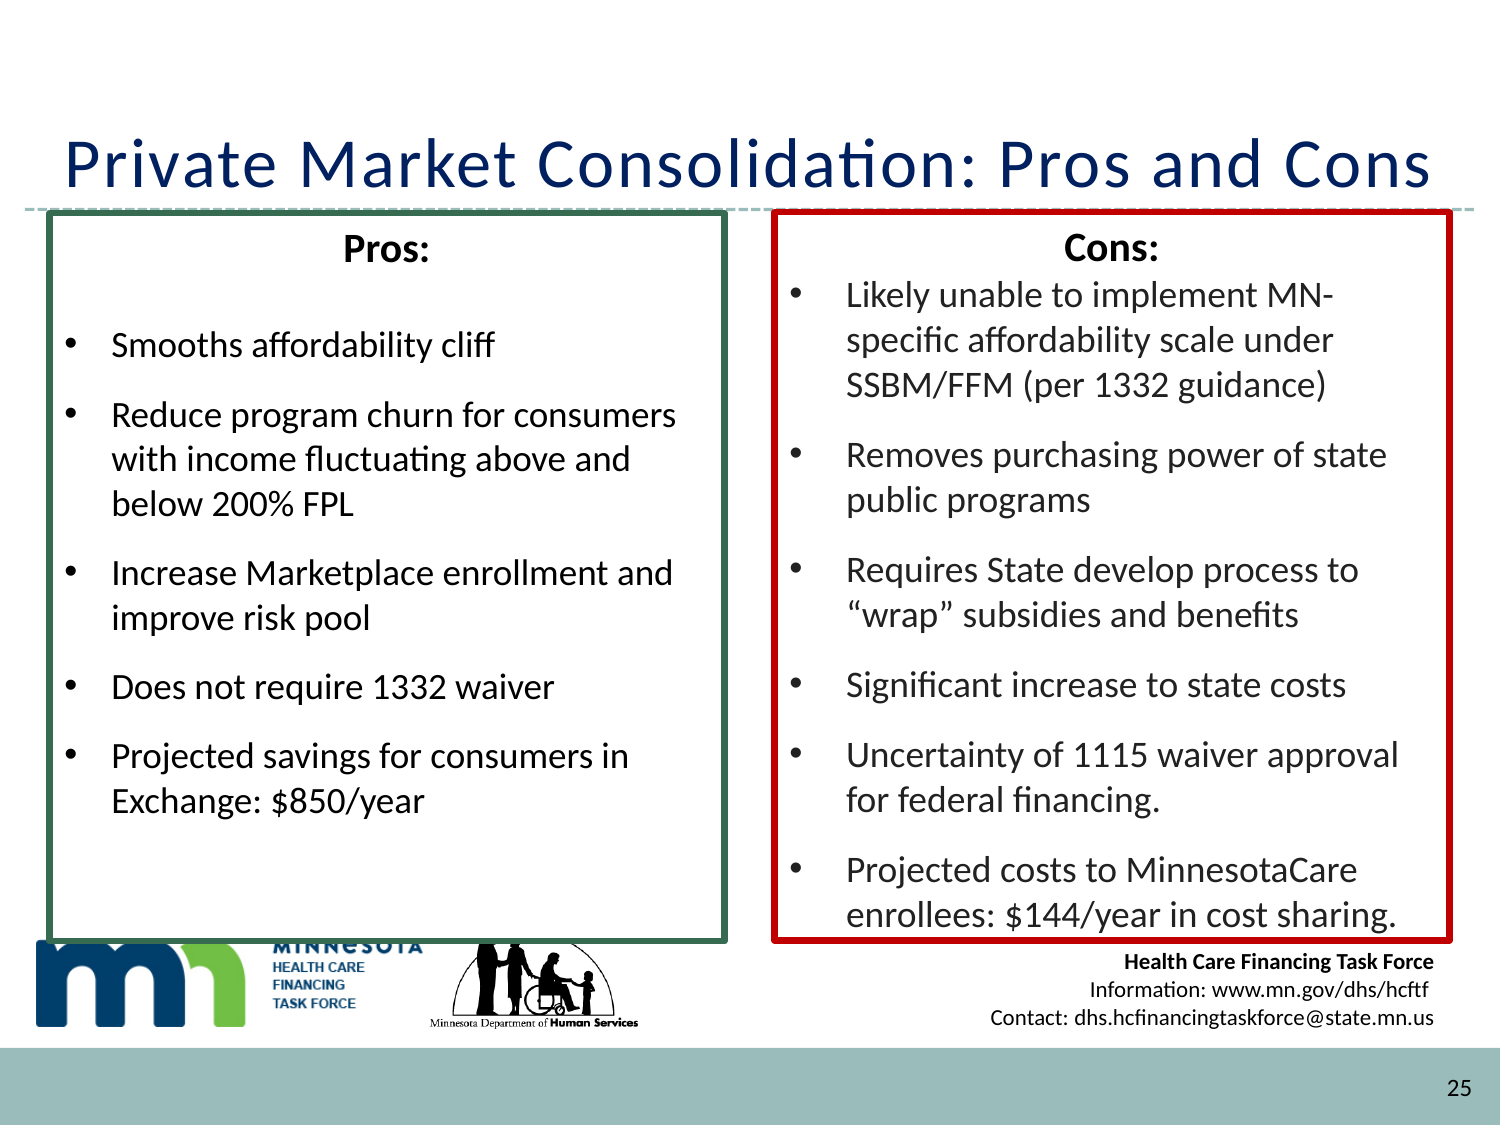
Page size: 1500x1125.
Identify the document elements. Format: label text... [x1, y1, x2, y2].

picture [429, 942, 638, 1029]
title Private Market Consolidation: Pros and Cons [49, 37, 1450, 210]
picture [36, 938, 425, 1027]
text_box Cons: Likely unable to implement MN-specific affordability scale under SSBM/FFM (per 1332 guidance) Removes purchasing power of state public programs Requires State develop process to “wrap” subsidies and benefits Significant increase to state costs Uncertainty of 1115 waiver approval for federal financing. Projected costs to MinnesotaCare enrollees: $144/year in cost sharing. [774, 212, 1450, 941]
text_box 25 [1399, 1056, 1488, 1117]
text_box Pros: Smooths affordability cliff Reduce program churn for consumers with income fluctuating above and below 200% FPL Increase Marketplace enrollment and improve risk pool Does not require 1332 waiver Projected savings for consumers in Exchange: $850/year [49, 213, 725, 942]
